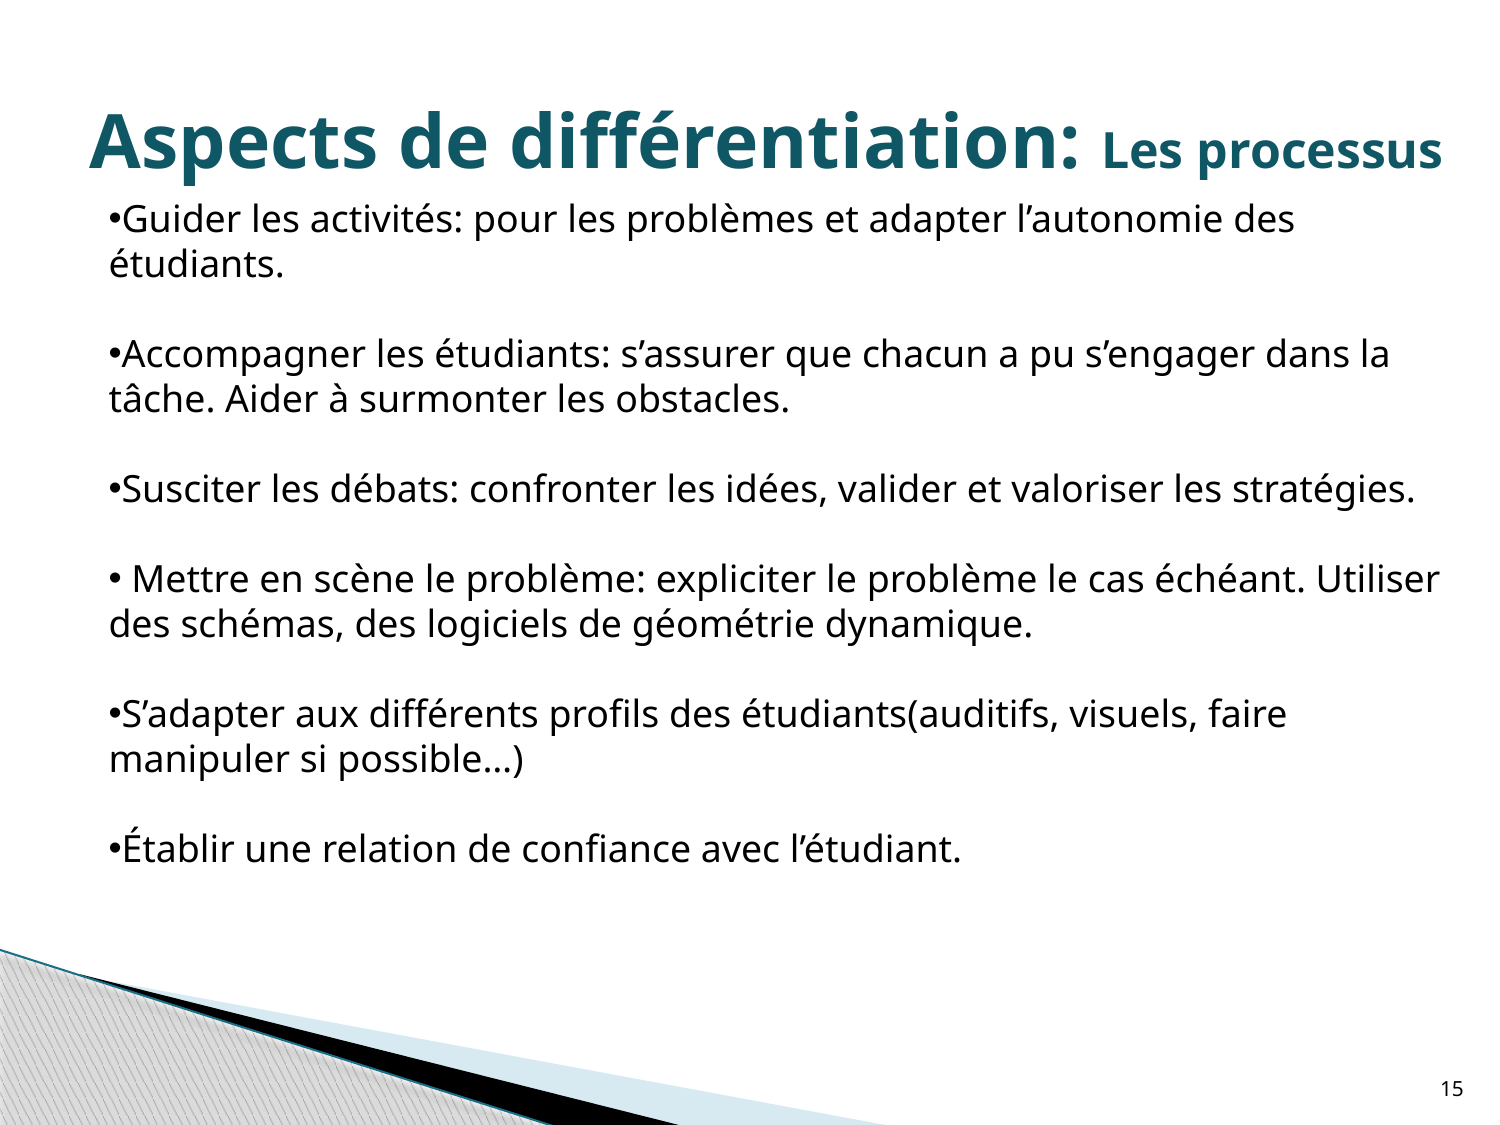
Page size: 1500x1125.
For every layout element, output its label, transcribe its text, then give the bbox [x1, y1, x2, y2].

text_box Guider les activités: pour les problèmes et adapter l’autonomie des étudiants. Accompagner les étudiants: s’assurer que chacun a pu s’engager dans la tâche. Aider à surmonter les obstacles. Susciter les débats: confronter les idées, valider et valoriser les stratégies. Mettre en scène le problème: expliciter le problème le cas échéant. Utiliser des schémas, des logiciels de géométrie dynamique. S’adapter aux différents profils des étudiants(auditifs, visuels, faire manipuler si possible…) Établir une relation de confiance avec l’étudiant. [93, 187, 1465, 923]
title Aspects de différentiation: Les processus [75, 45, 1465, 233]
slide_number 15 [1418, 1051, 1479, 1112]
